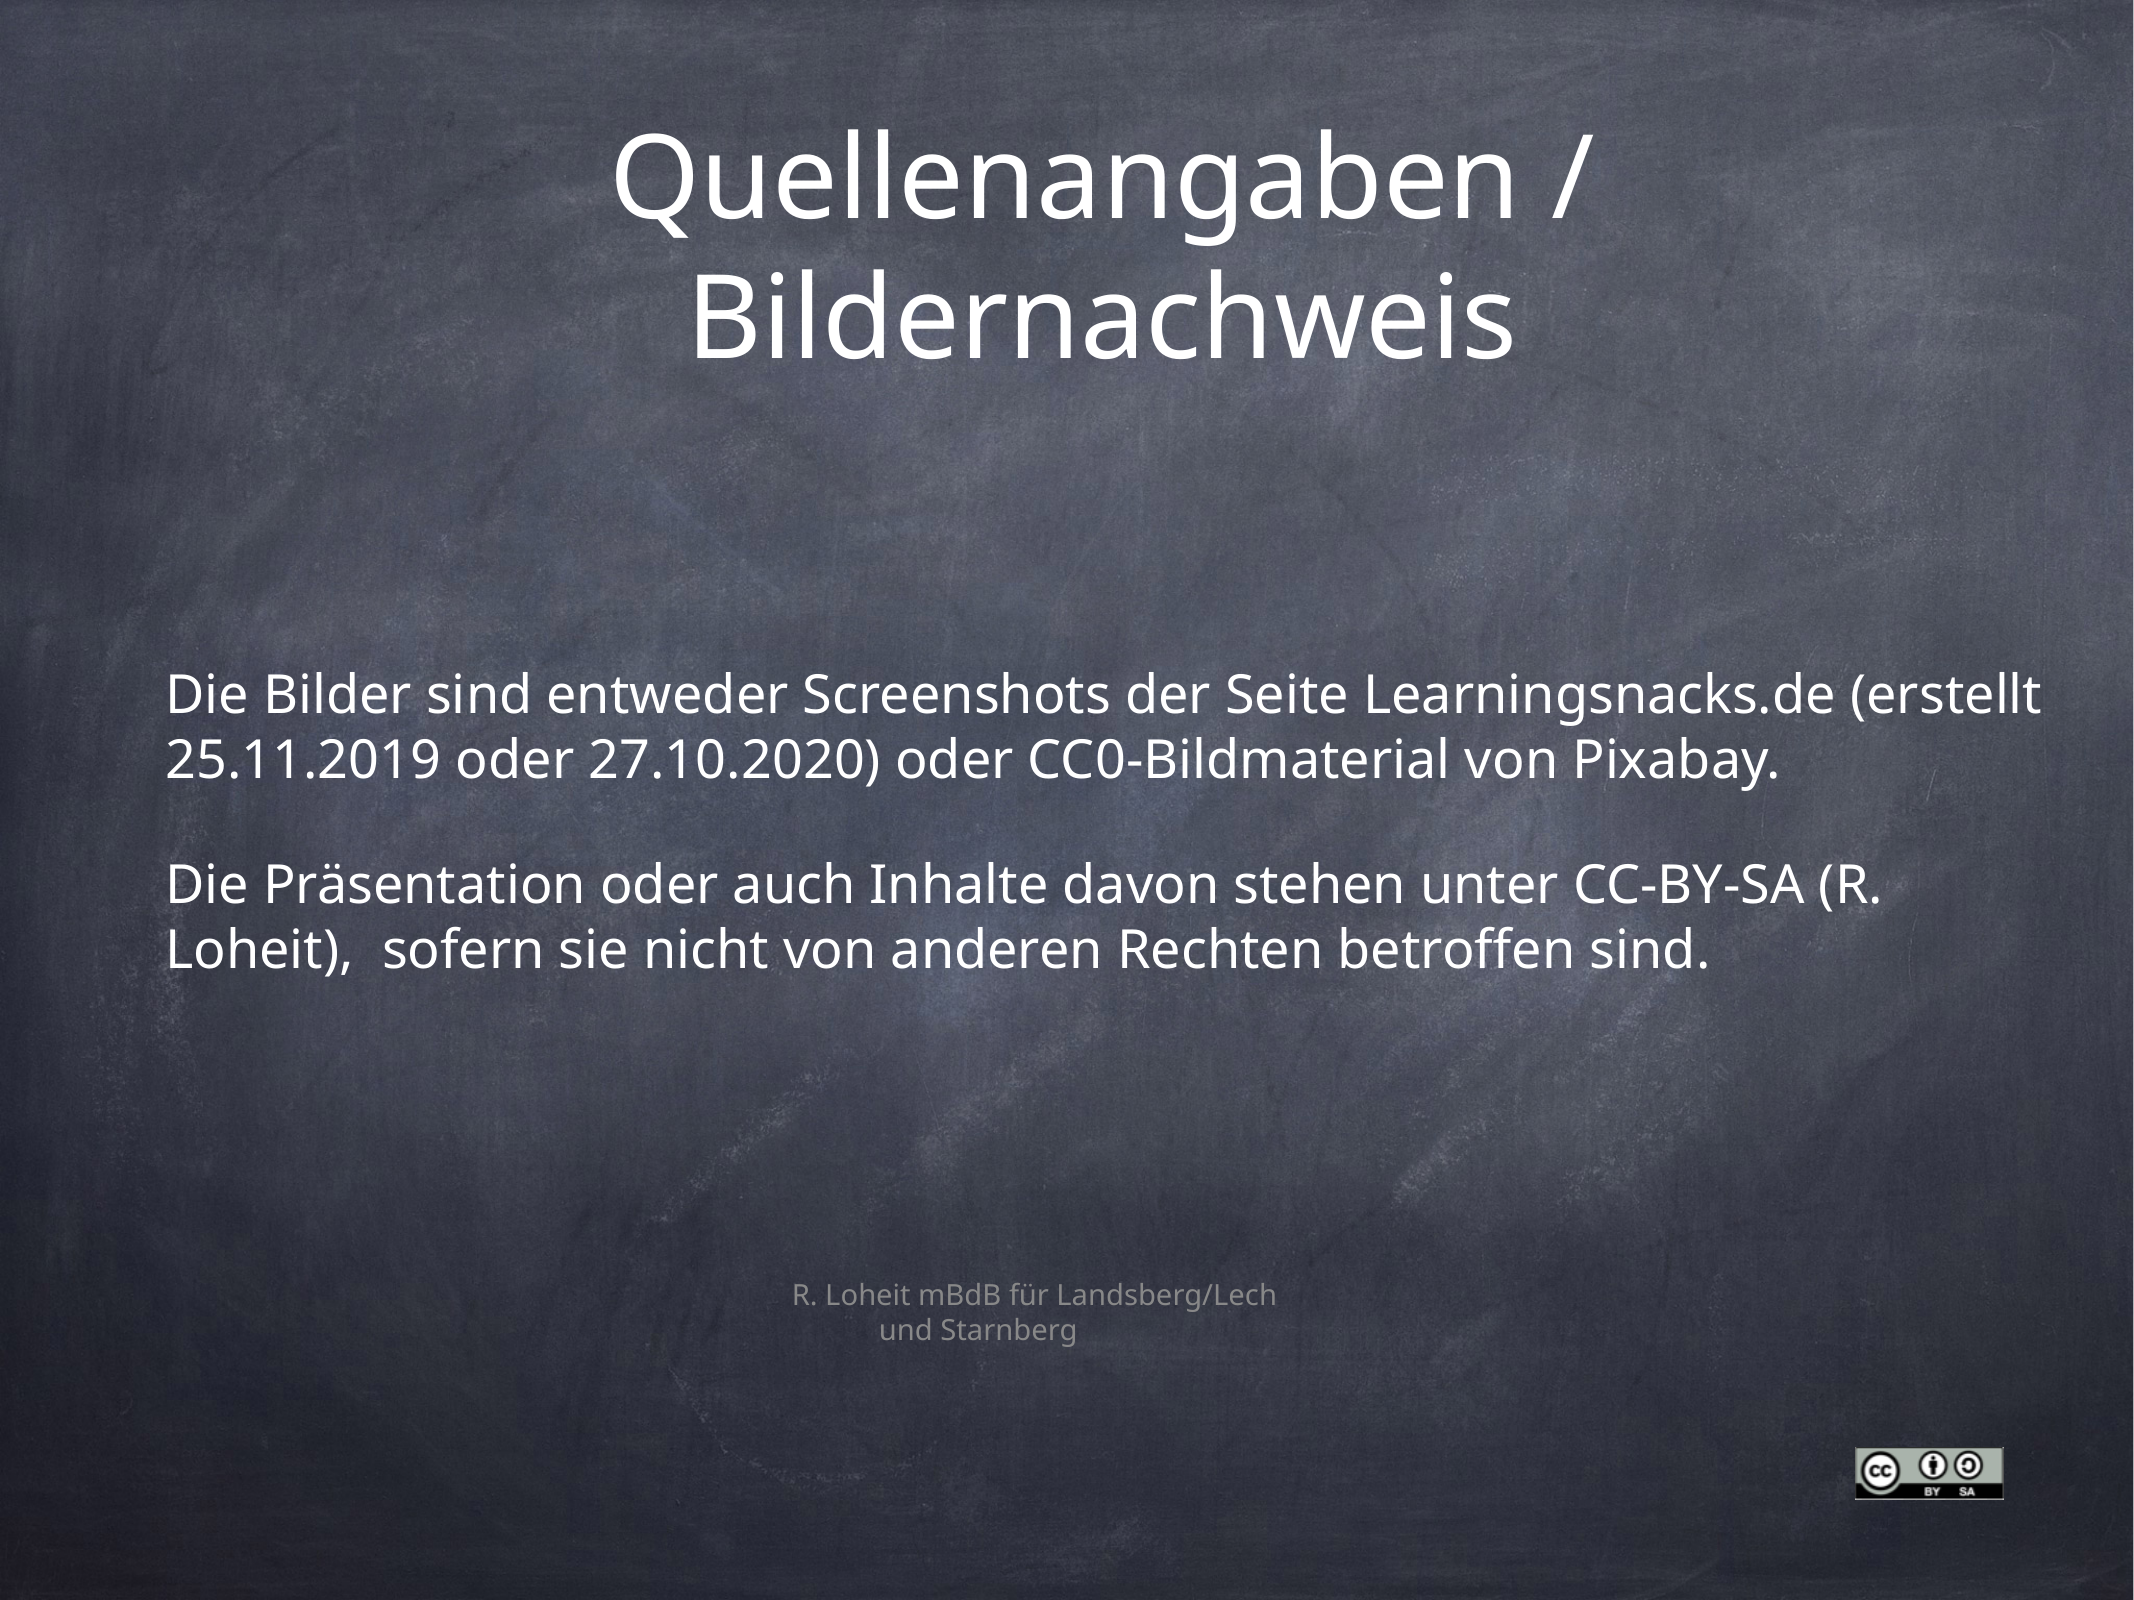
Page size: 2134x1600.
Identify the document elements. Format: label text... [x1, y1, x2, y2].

list Die Bilder sind entweder Screenshots der Seite Learningsnacks.de (erstellt 25.11.2019 oder 27.10.2020) oder CC0-Bildmaterial von Pixabay. Die Präsentation oder auch Inhalte davon stehen unter CC-BY-SA (R. Loheit), sofern sie nicht von anderen Rechten betroffen sind. [158, 540, 2057, 1100]
text_box R. Loheit mBdB für Landsberg/Lech und Starnberg [760, 1269, 1301, 1353]
picture [0, 0, 2134, 1600]
title Quellenangaben / Bildernachweis [422, 84, 1783, 399]
